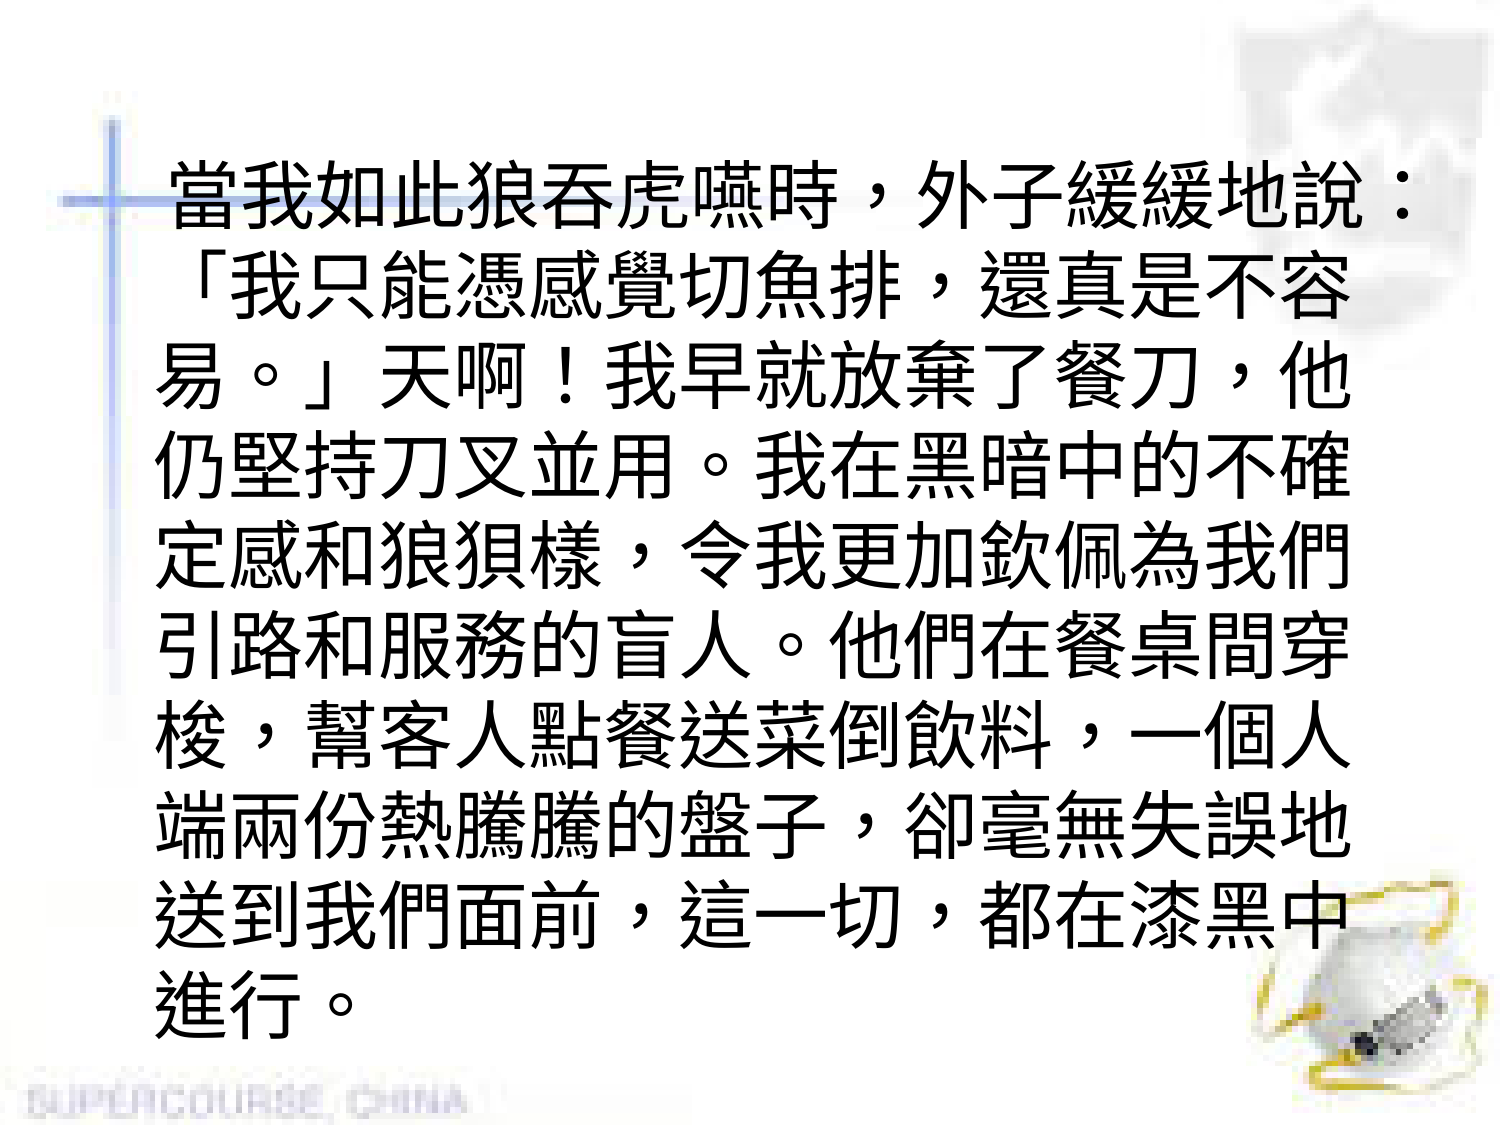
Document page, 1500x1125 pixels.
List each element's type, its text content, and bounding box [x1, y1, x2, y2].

list 當我如此狼吞虎嚥時，外子緩緩地說：「我只能憑感覺切魚排，還真是不容易。」天啊！我早就放棄了餐刀，他仍堅持刀叉並用。我在黑暗中的不確定感和狼狽樣，令我更加欽佩為我們引路和服務的盲人。他們在餐桌間穿梭，幫客人點餐送菜倒飲料，一個人端兩份熱騰騰的盤子，卻毫無失誤地送到我們面前，這一切，都在漆黑中進行。 [82, 140, 1432, 1032]
picture [0, 0, 1500, 1125]
title [75, 45, 1425, 233]
